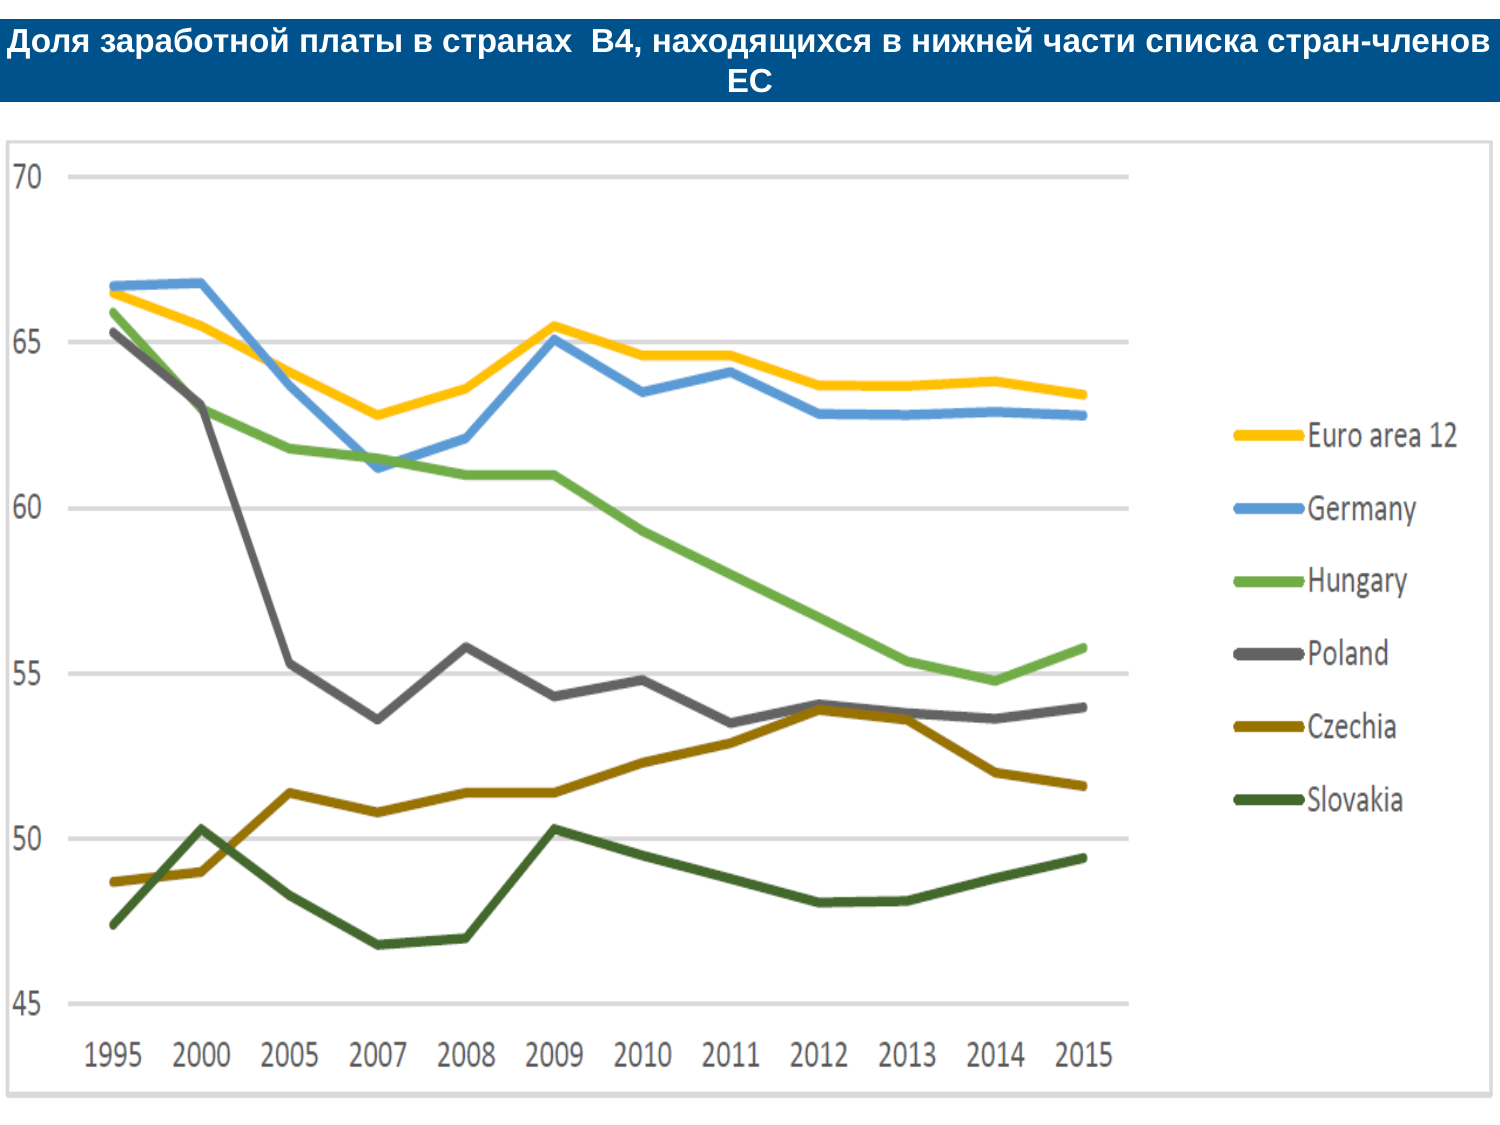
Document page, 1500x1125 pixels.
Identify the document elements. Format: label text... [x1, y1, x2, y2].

picture [0, 125, 1500, 1107]
title Доля заработной платы в странах В4, находящихся в нижней части списка стран-членов ЕС [0, 19, 1500, 102]
